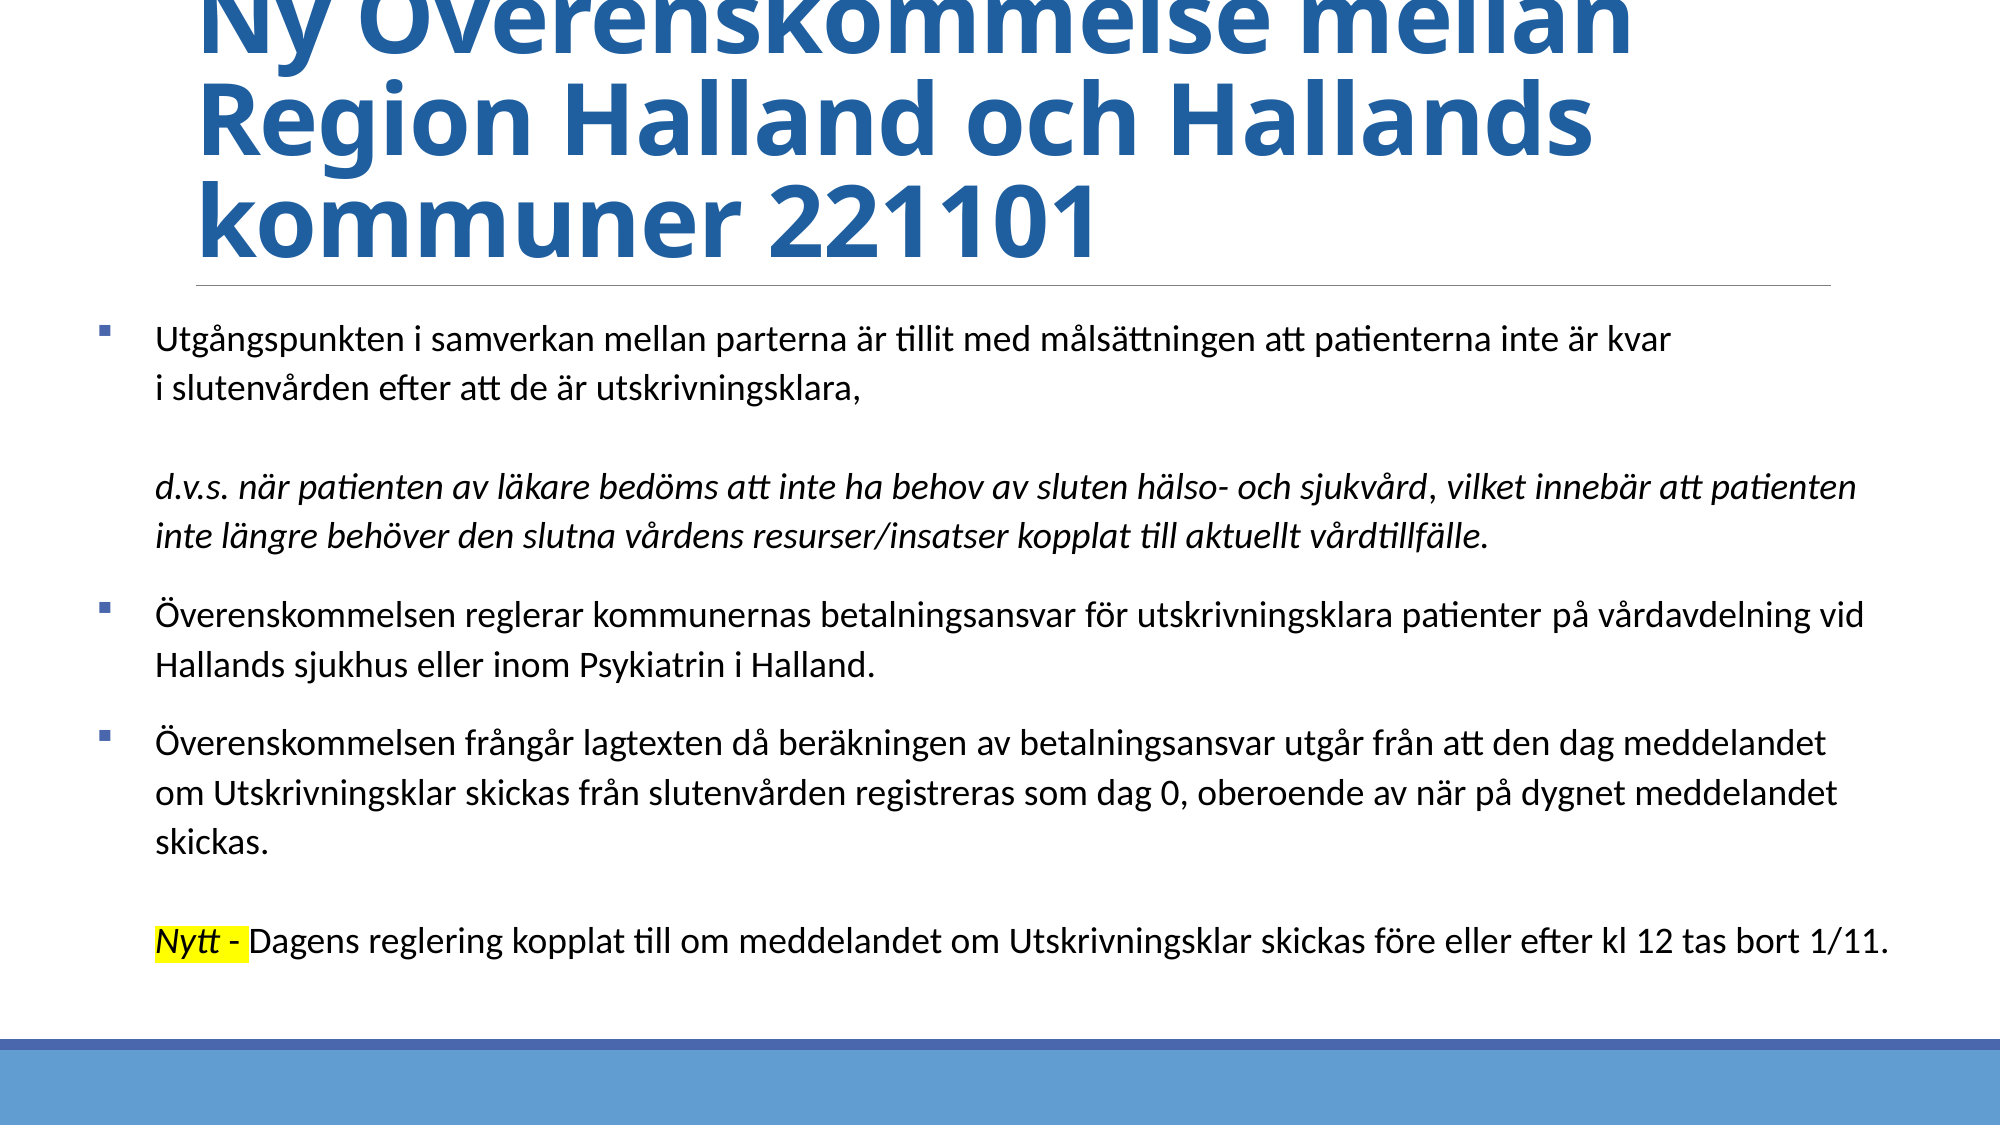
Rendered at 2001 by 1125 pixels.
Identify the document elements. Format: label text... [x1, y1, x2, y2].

list Utgångspunkten i samverkan mellan parterna är tillit med målsättningen att patienterna inte är kvar i slutenvården efter att de är utskrivningsklara, d.v.s. när patienten av läkare bedöms att inte ha behov av sluten hälso- och sjukvård, vilket innebär att patienten inte längre behöver den slutna vårdens resurser/insatser kopplat till aktuellt vårdtillfälle. Överenskommelsen reglerar kommunernas betalningsansvar för utskrivningsklara patienter på vårdavdelning vid Hallands sjukhus eller inom Psykiatrin i Halland. Överenskommelsen frångår lagtexten då beräkningen av betalningsansvar utgår från att den dag meddelandet om Utskrivningsklar skickas från slutenvården registreras som dag 0, oberoende av när på dygnet meddelandet skickas. Nytt - Dagens reglering kopplat till om meddelandet om Utskrivningsklar skickas före eller efter kl 12 tas bort 1/11. [96, 301, 1904, 962]
title Ny Överenskommelse mellan Region Halland och Hallands kommuner 221101 [180, 47, 1830, 285]
